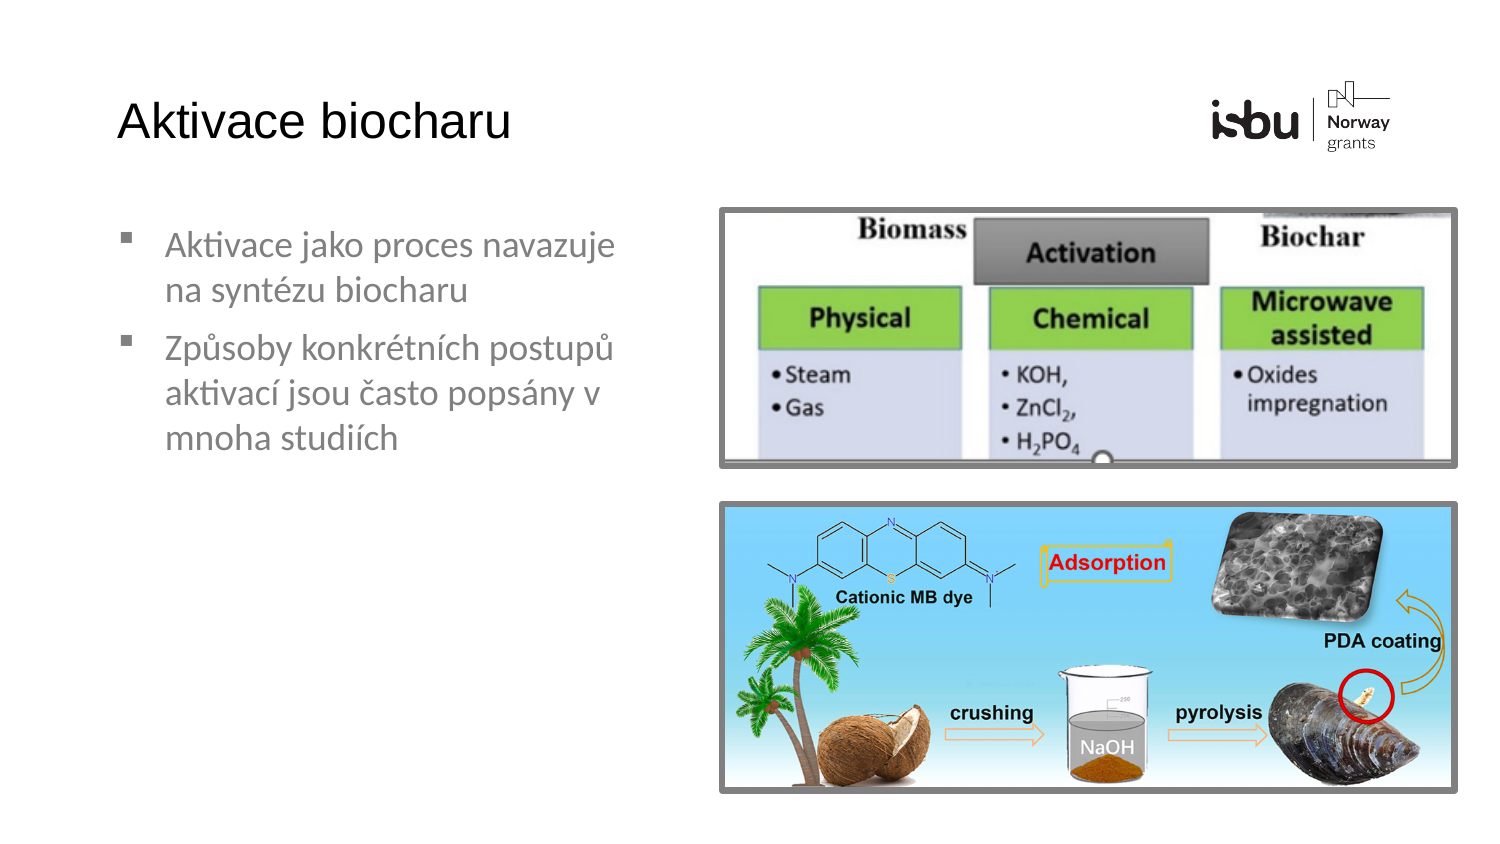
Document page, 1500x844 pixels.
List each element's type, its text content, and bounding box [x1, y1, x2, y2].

picture [725, 212, 1452, 464]
picture [1212, 81, 1390, 152]
title Aktivace biocharu [103, 87, 1165, 174]
list Aktivace jako proces navazuje na syntézu biocharu Způsoby konkrétních postupů aktivací jsou často popsány v mnoha studiích [103, 212, 651, 662]
picture [725, 506, 1452, 788]
